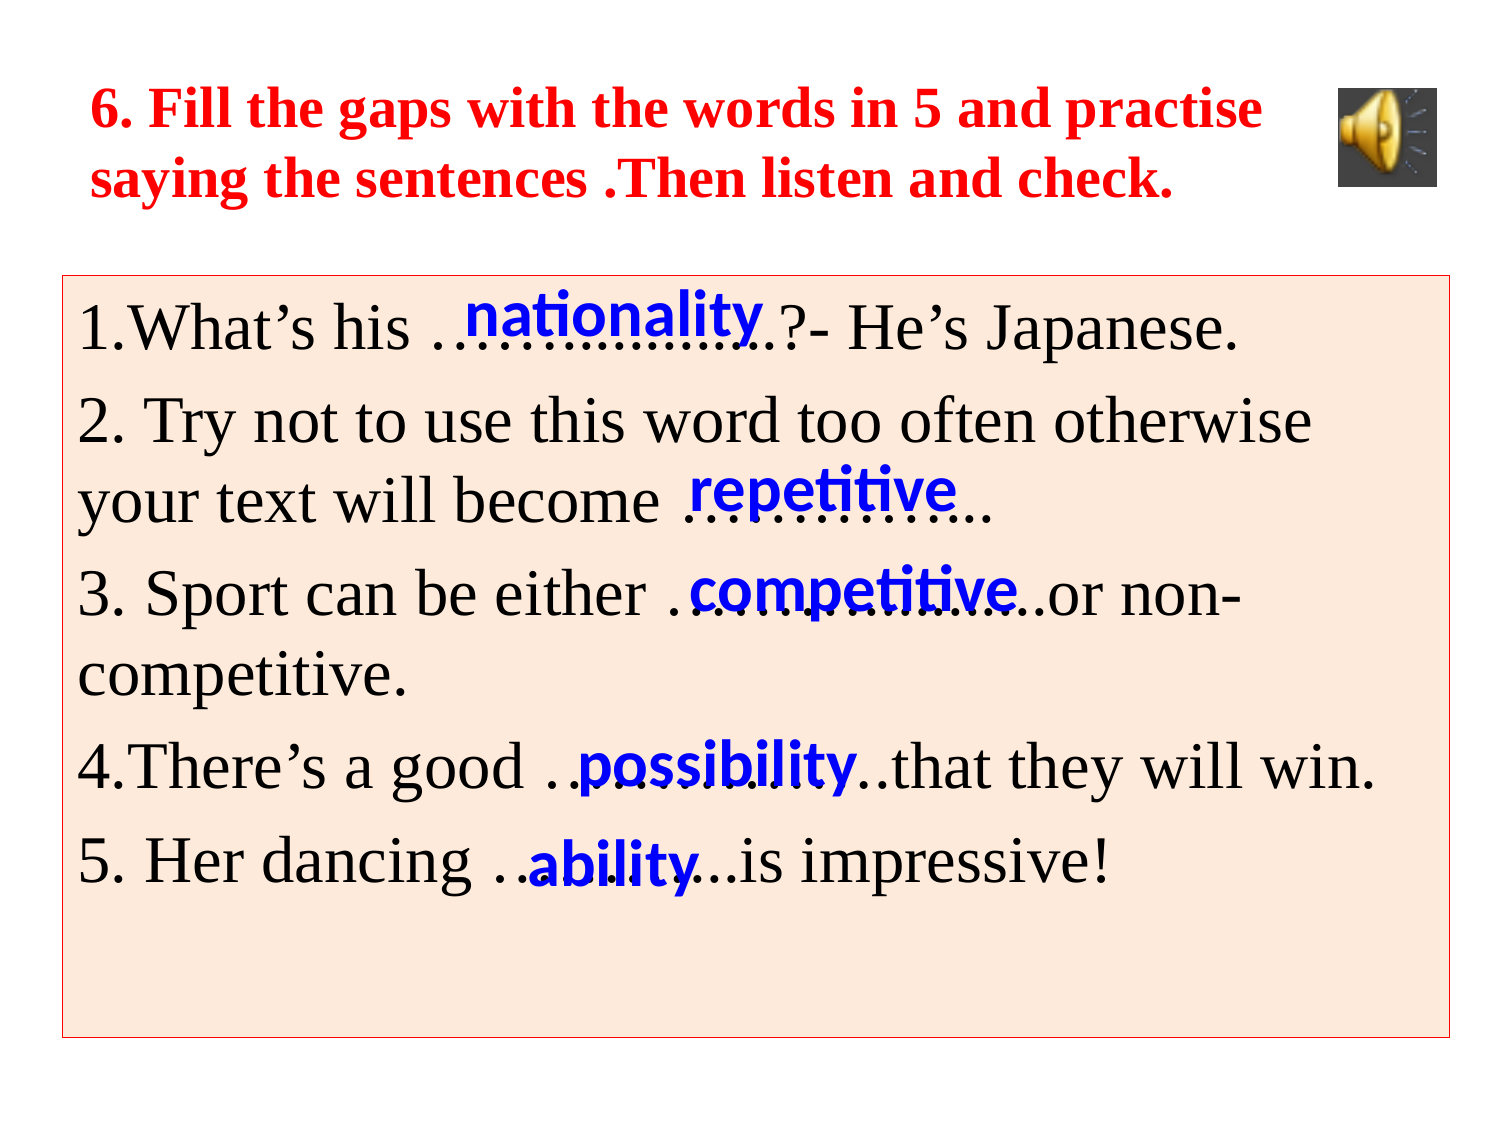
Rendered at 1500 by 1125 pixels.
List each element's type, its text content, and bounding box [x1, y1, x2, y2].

title 6. Fill the gaps with the words in 5 and practise saying the sentences .Then listen and check. [75, 45, 1425, 233]
text_box possibility [562, 712, 932, 808]
text_box ability [512, 812, 792, 908]
list 1.What’s his …….............?- He’s Japanese. 2. Try not to use this word too often otherwise your text will become …………... 3. Sport can be either ………...........or non-competitive. 4.There’s a good …………….that they will win. 5. Her dancing ………...is impressive! [62, 275, 1450, 1038]
picture [1337, 87, 1438, 188]
text_box nationality [449, 262, 870, 358]
text_box repetitive [674, 437, 1049, 533]
text_box competitive [675, 537, 1085, 633]
